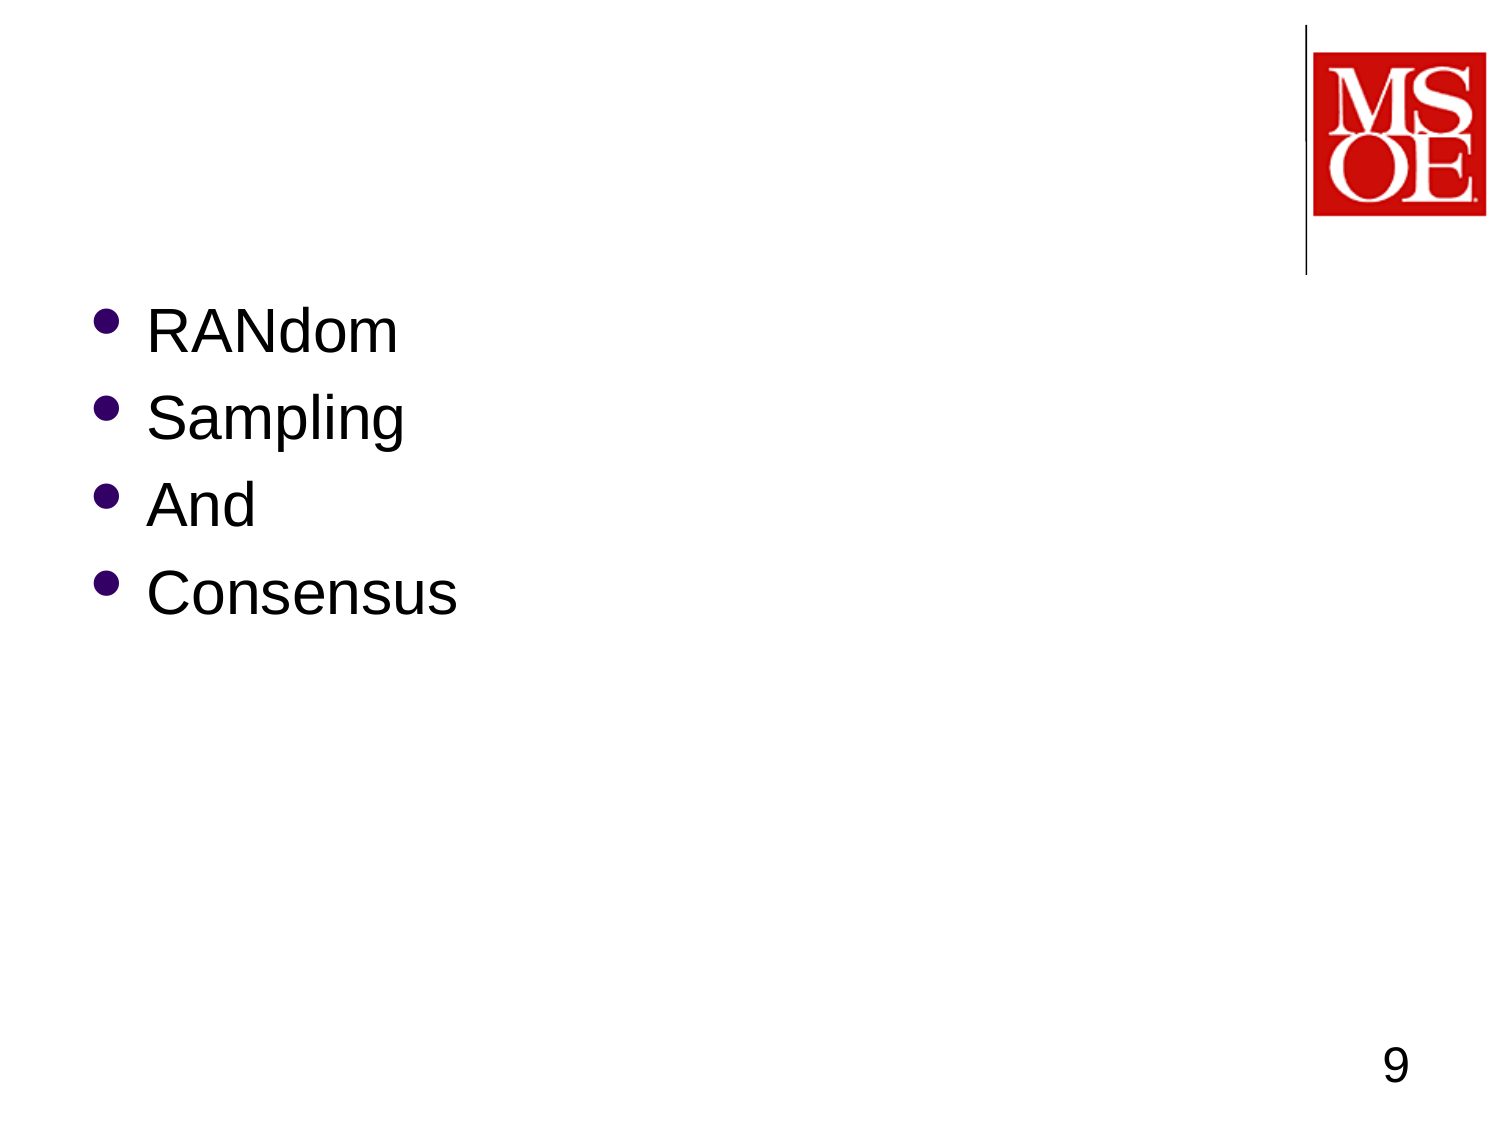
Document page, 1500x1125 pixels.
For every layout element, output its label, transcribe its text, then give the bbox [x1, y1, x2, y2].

list RANdom Sampling And Consensus [75, 282, 1425, 1006]
picture [1312, 37, 1488, 232]
slide_number 9 [1074, 1024, 1426, 1101]
